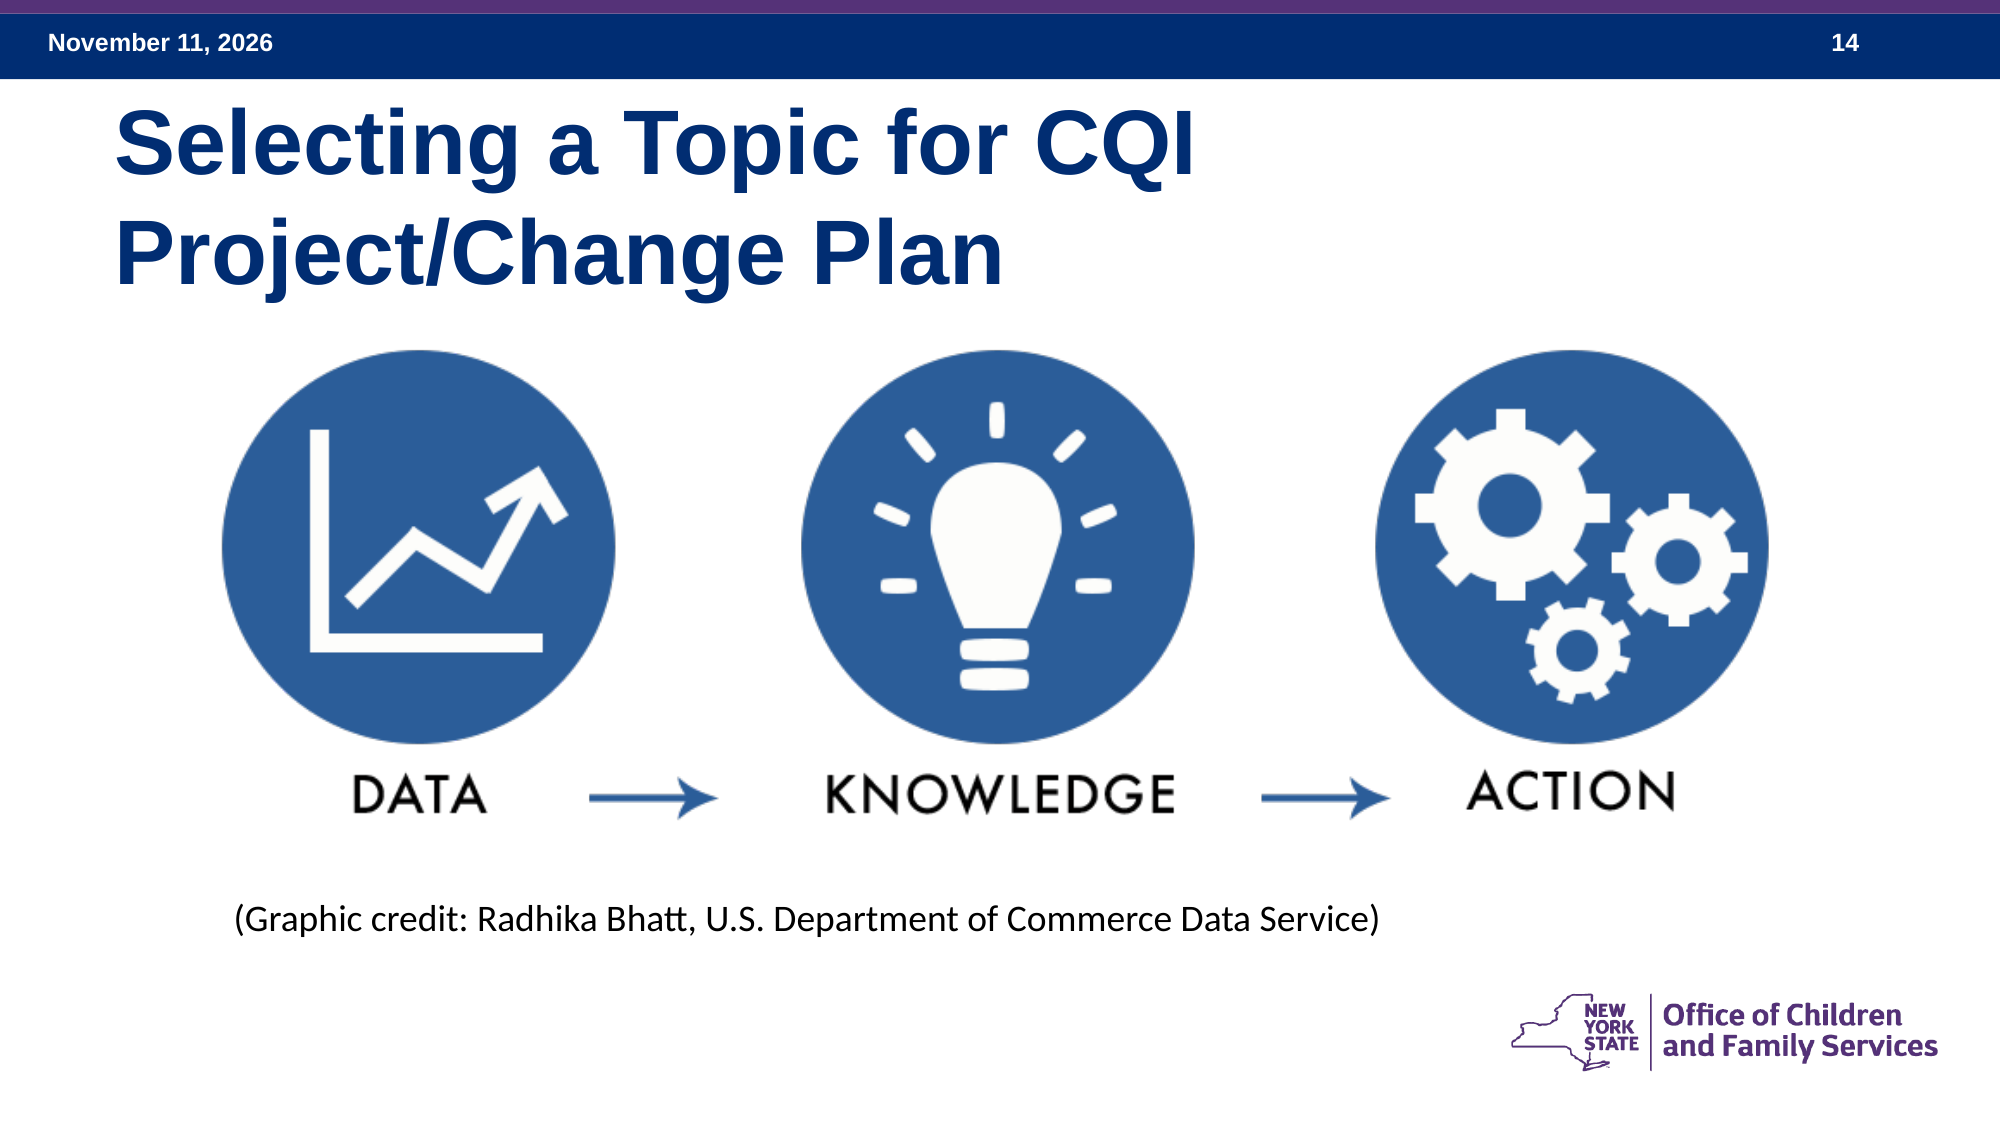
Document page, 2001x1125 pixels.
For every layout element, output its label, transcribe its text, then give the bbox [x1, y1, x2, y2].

picture [138, 323, 1862, 841]
picture [1497, 979, 1950, 1084]
title Selecting a Topic for CQI Project/Change Plan [99, 75, 1900, 282]
text_box (Graphic credit: Radhika Bhatt, U.S. Department of Commerce Data Service) [218, 886, 1547, 947]
